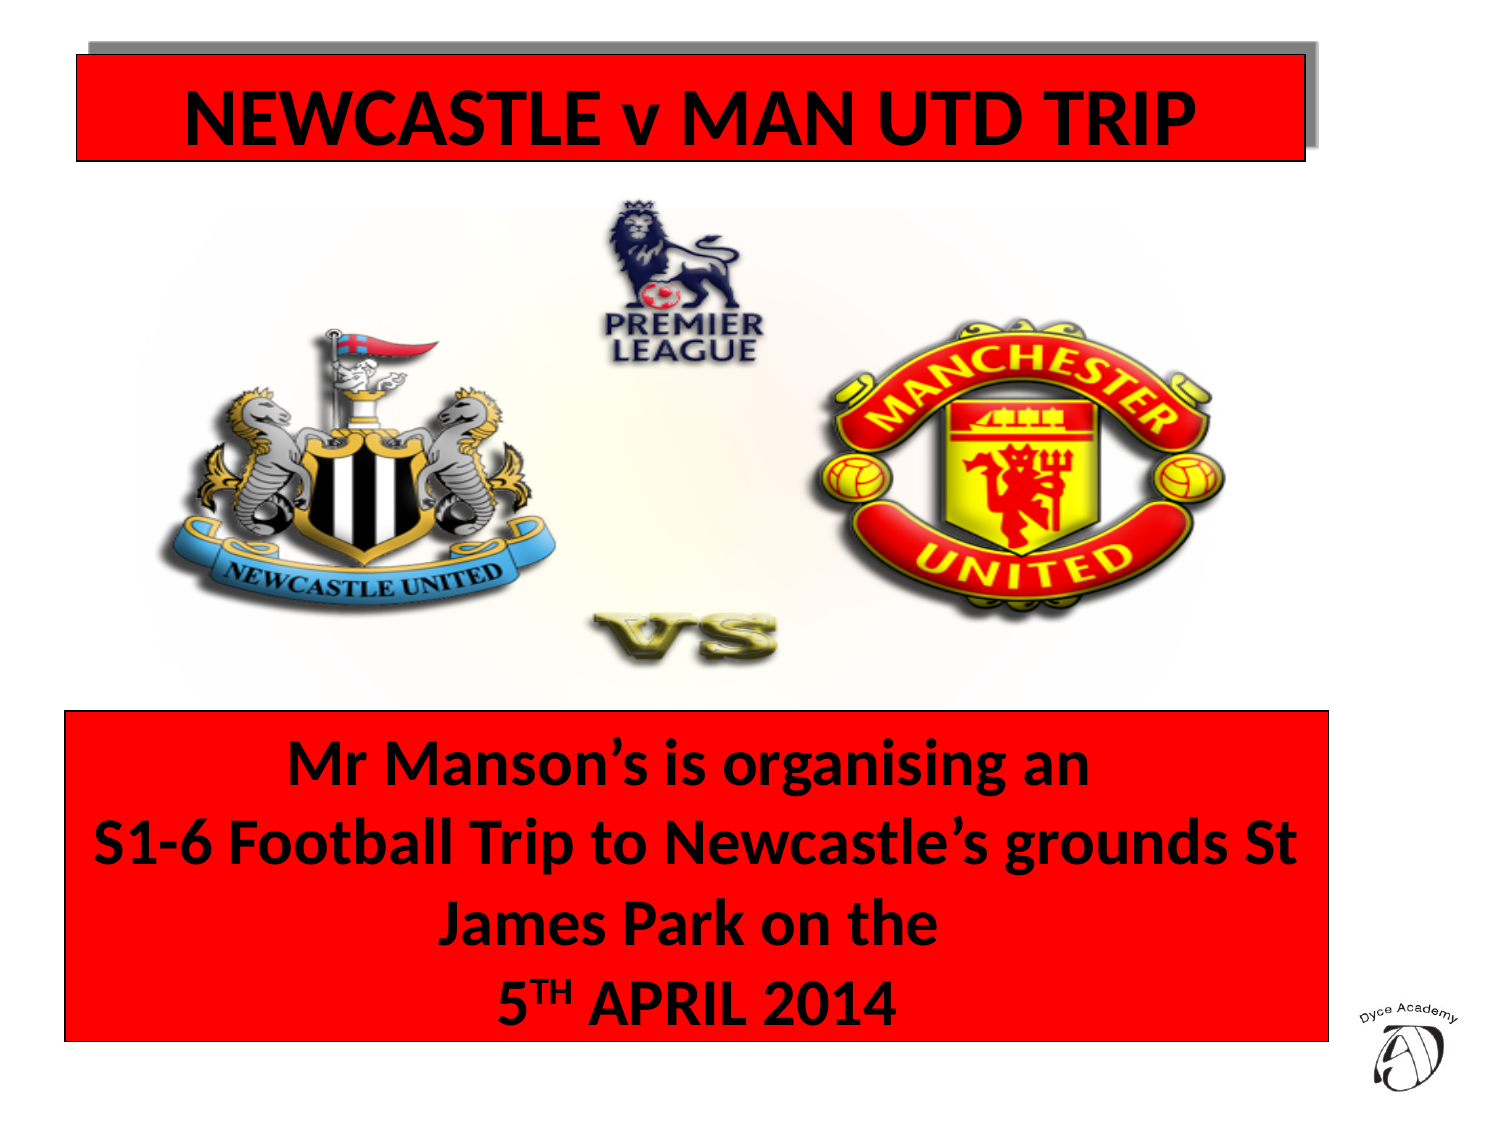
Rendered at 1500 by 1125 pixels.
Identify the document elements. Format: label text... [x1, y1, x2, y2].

text_box Mr Manson’s is organising an S1-6 Football Trip to Newcastle’s grounds St James Park on the 5TH APRIL 2014 [64, 710, 1329, 1042]
picture [135, 184, 1247, 752]
picture [1352, 999, 1466, 1094]
text_box NEWCASTLE v MAN UTD TRIP [76, 54, 1306, 161]
